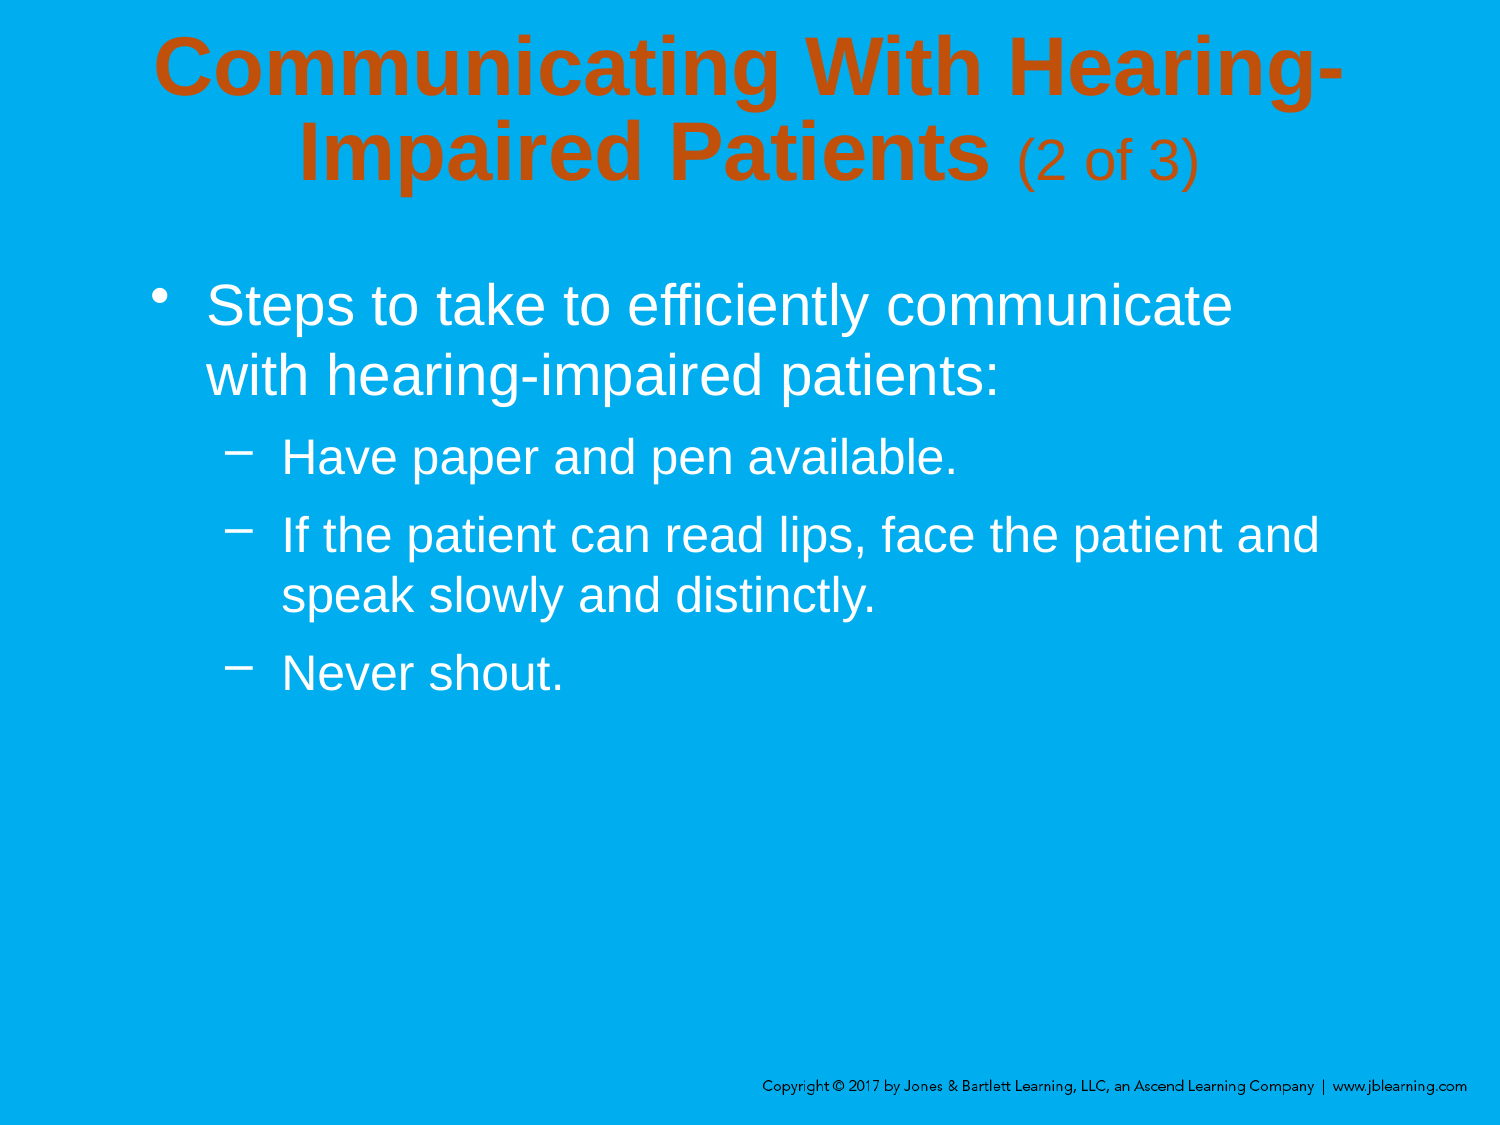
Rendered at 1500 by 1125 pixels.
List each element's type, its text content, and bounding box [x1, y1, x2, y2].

picture [401, 188, 412, 197]
title Communicating With Hearing-Impaired Patients (2 of 3) [112, 37, 1388, 188]
list Steps to take to efficiently communicate with hearing-impaired patients: Have paper and pen available. If the patient can read lips, face the patient and speak slowly and distinctly. Never shout. [112, 237, 1388, 1025]
